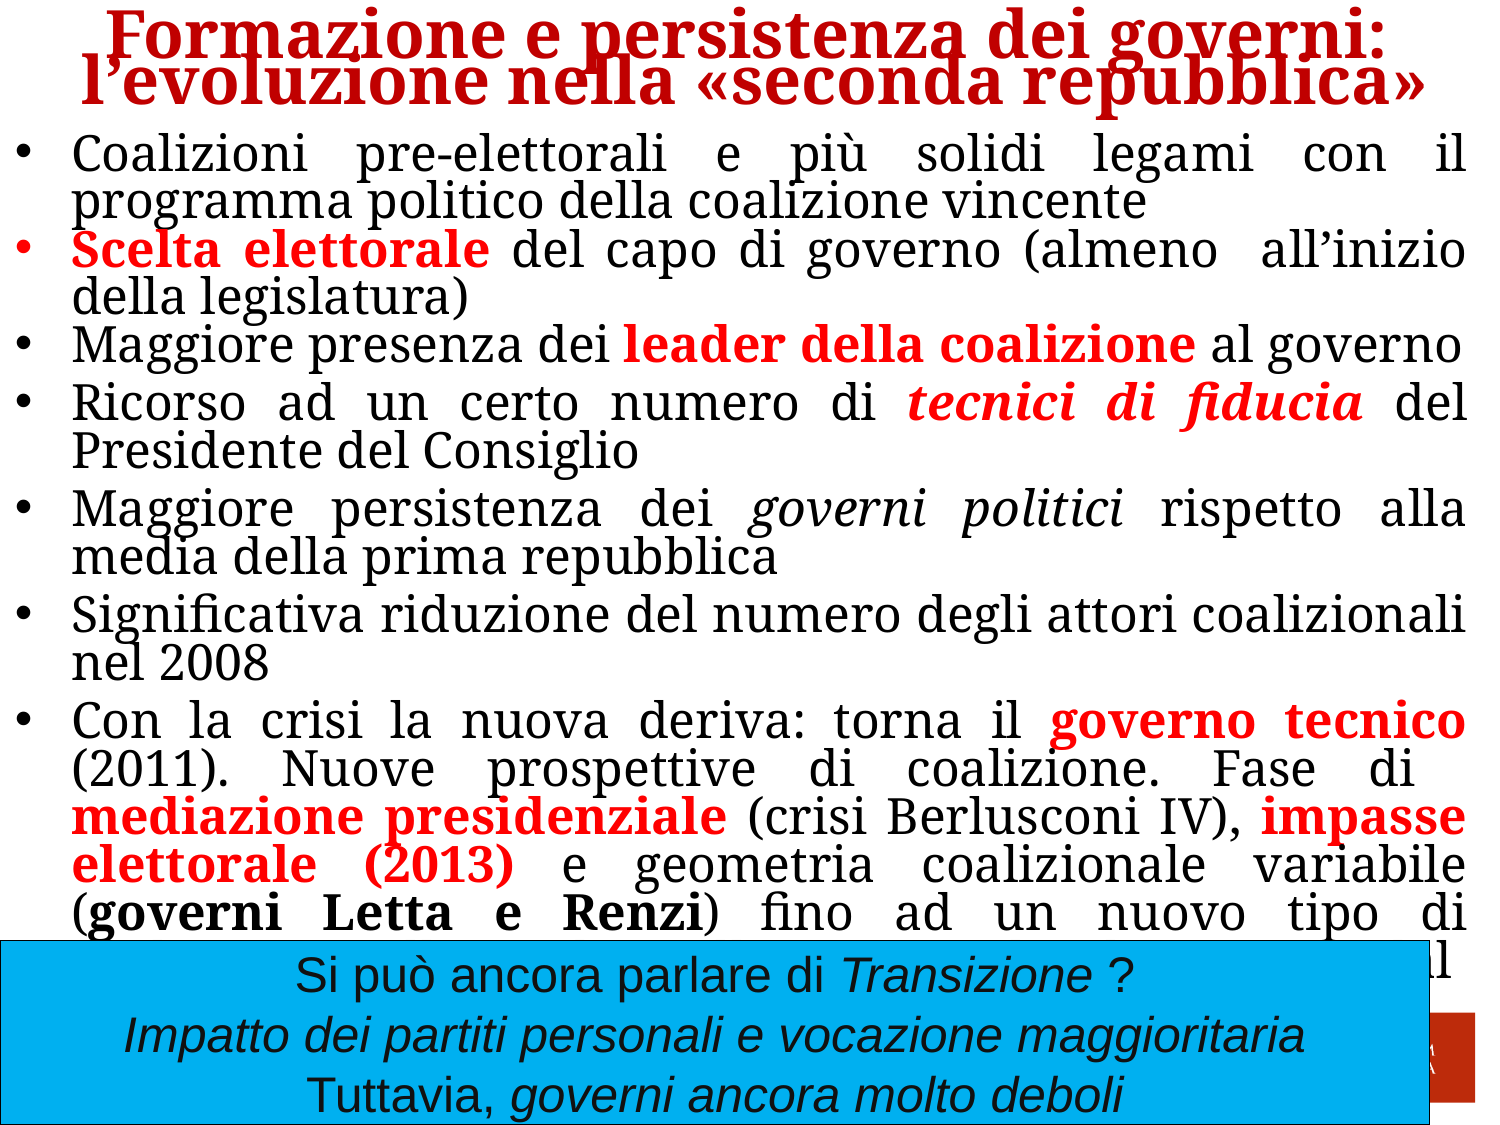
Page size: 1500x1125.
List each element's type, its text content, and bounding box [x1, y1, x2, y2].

text_box Si può ancora parlare di Transizione ? Impatto dei partiti personali e vocazione maggioritaria Tuttavia, governi ancora molto deboli [0, 940, 1430, 1125]
picture [1430, 1014, 1442, 1102]
list Formazione e persistenza dei governi: l’evoluzione nella «seconda repubblica» [64, 19, 1447, 125]
text_box Coalizioni pre-elettorali e più solidi legami con il programma politico della coalizione vincente Scelta elettorale del capo di governo (almeno all’inizio della legislatura) Maggiore presenza dei leader della coalizione al governo Ricorso ad un certo numero di tecnici di fiducia del Presidente del Consiglio Maggiore persistenza dei governi politici rispetto alla media della prima repubblica Significativa riduzione del numero degli attori coalizionali nel 2008 Con la crisi la nuova deriva: torna il governo tecnico (2011). Nuove prospettive di coalizione. Fase di mediazione presidenziale (crisi Berlusconi IV), impasse elettorale (2013) e geometria coalizionale variabile (governi Letta e Renzi) fino ad un nuovo tipo di coalizioni (giallo-verde, giallo-rossa, e «larghe intese») dal 2018 [0, 125, 1483, 976]
